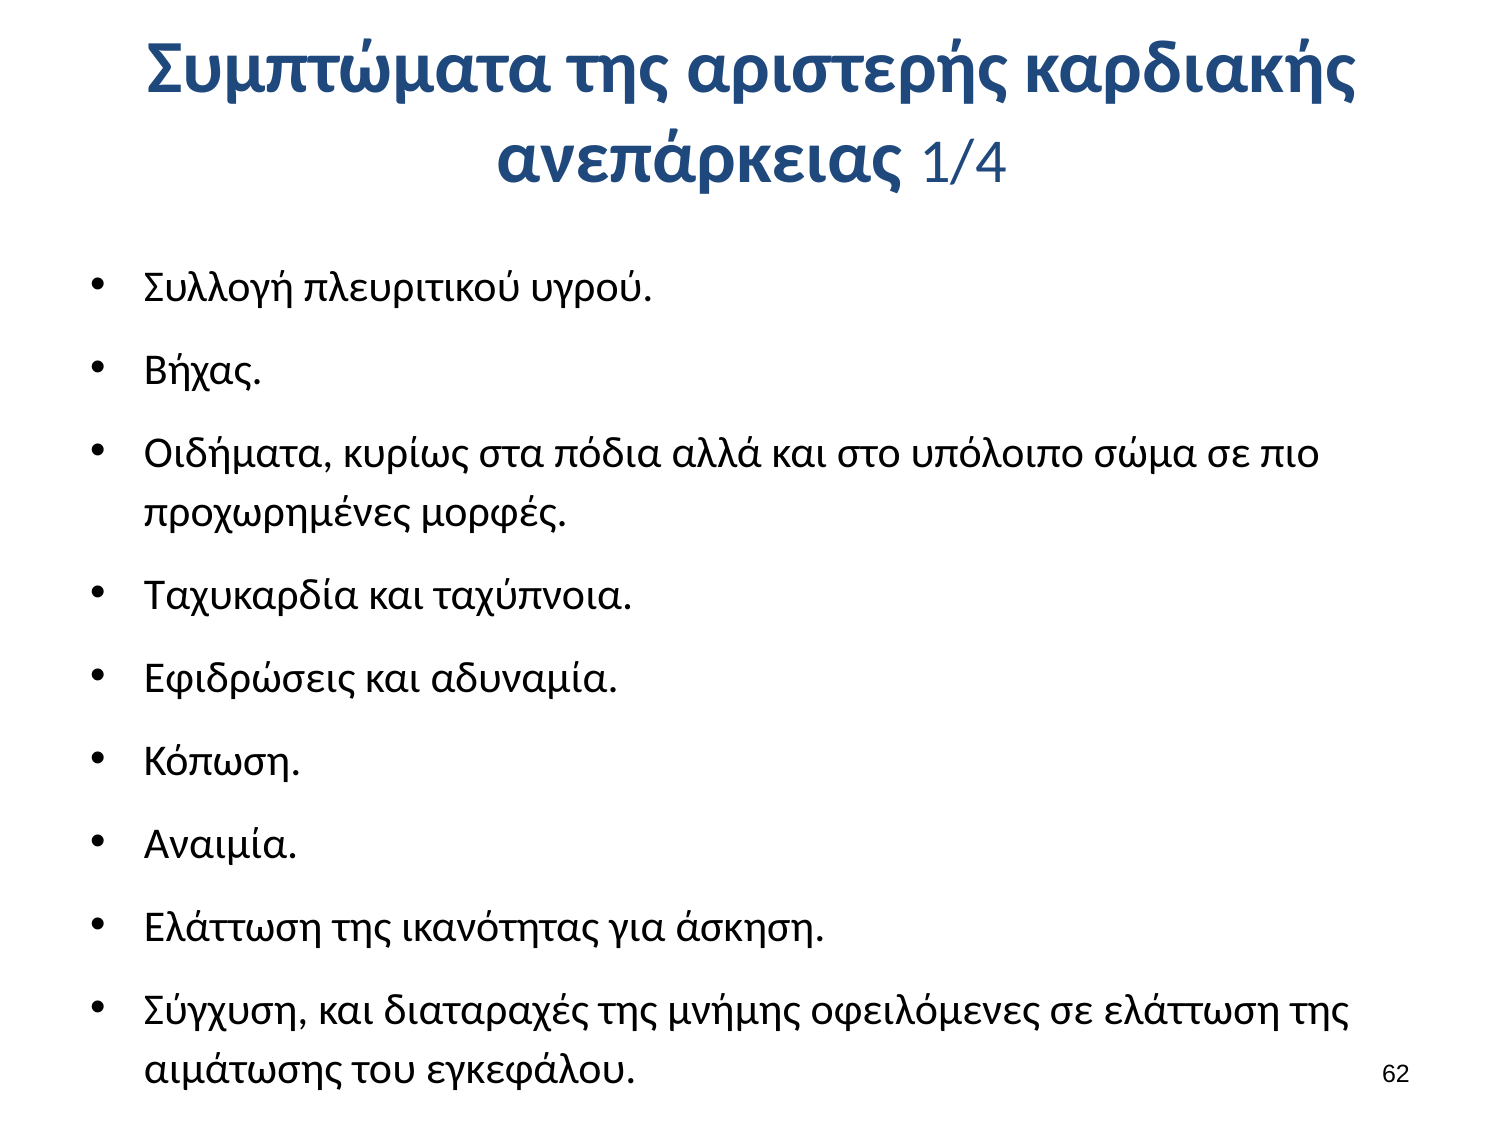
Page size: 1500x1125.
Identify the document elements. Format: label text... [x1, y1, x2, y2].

slide_number 61 [1074, 1042, 1425, 1103]
title Συμπτώματα της αριστερής καρδιακής ανεπάρκειας 1/4 [76, 19, 1427, 197]
list Συλλογή πλευριτικού υγρού. Βήχας. Οιδήματα, κυρίως στα πόδια αλλά και στο υπόλοιπο σώμα σε πιο προχωρημένες μορφές. Ταχυκαρδία και ταχύπνοια. Εφιδρώσεις και αδυναμία. Κόπωση. Αναιμία. Ελάττωση της ικανότητας για άσκηση. Σύγχυση, και διαταραχές της μνήμης οφειλόμενες σε ελάττωση της αιμάτωσης του εγκεφάλου. [75, 243, 1447, 1106]
